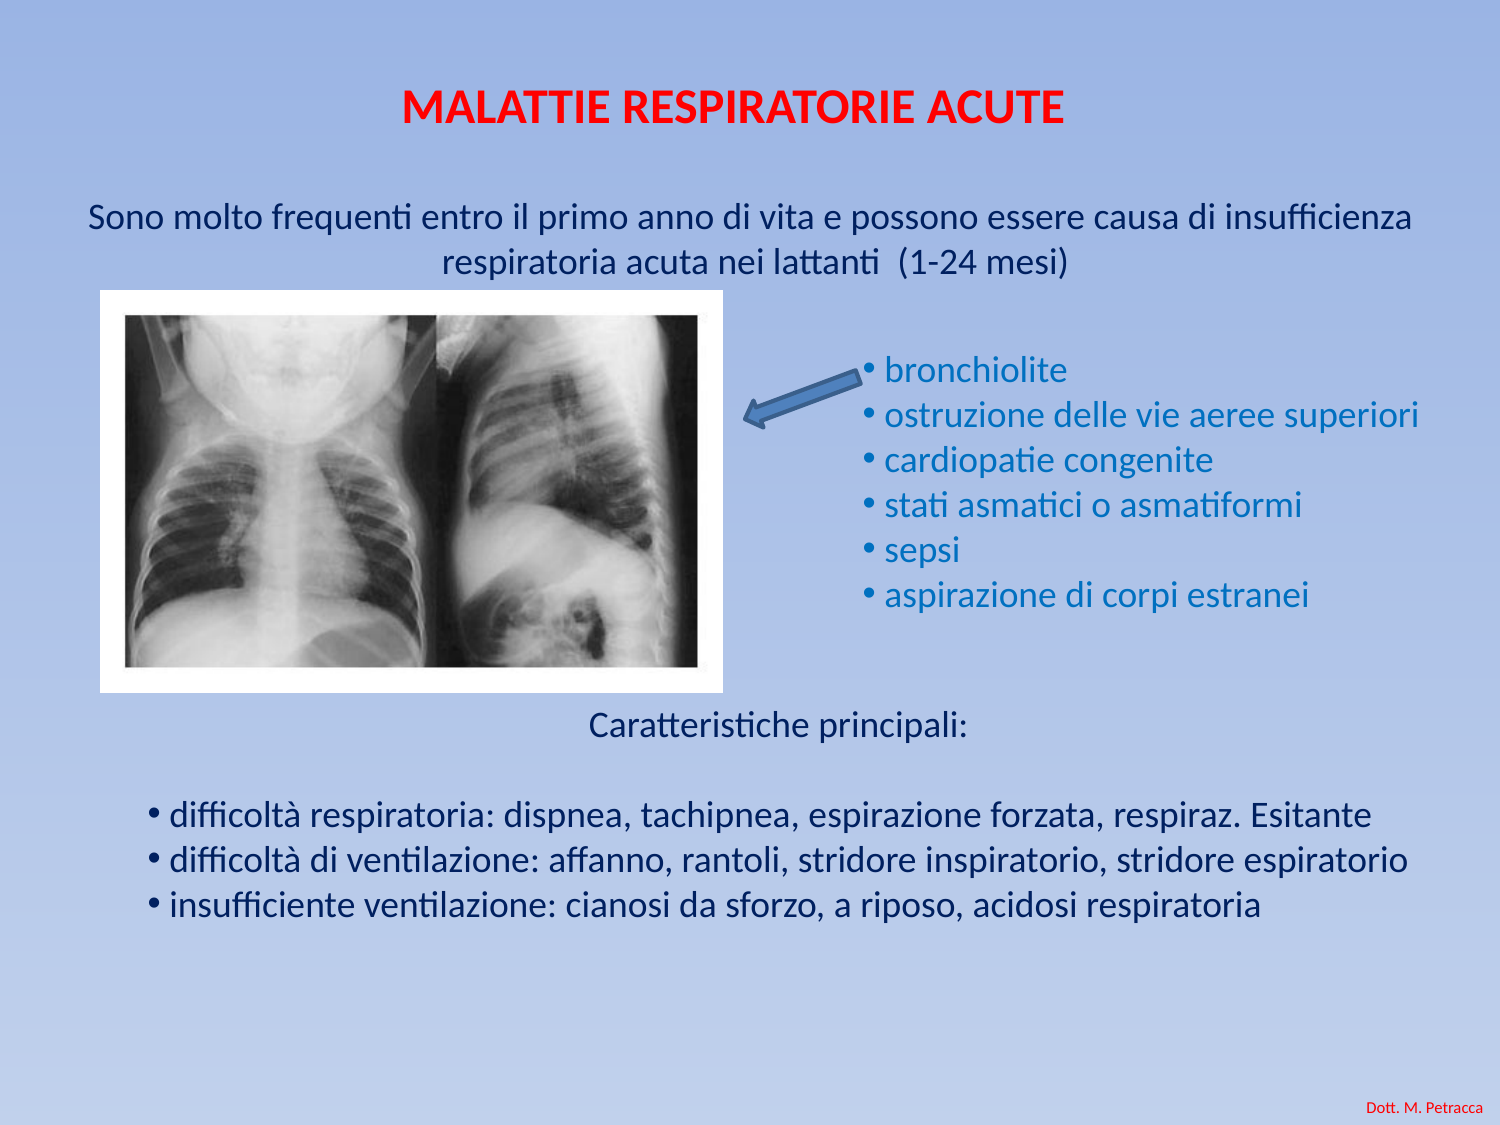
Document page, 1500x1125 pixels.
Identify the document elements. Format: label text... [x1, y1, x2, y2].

text_box Dott. M. Petracca [1351, 1089, 1499, 1125]
text_box Caratteristiche principali: difficoltà respiratoria: dispnea, tachipnea, espirazione forzata, respiraz. Esitante difficoltà di ventilazione: affanno, rantoli, stridore inspiratorio, stridore espiratorio insufficiente ventilazione: cianosi da sforzo, a riposo, acidosi respiratoria [132, 692, 1425, 933]
text_box [743, 368, 863, 430]
text_box Sono molto frequenti entro il primo anno di vita e possono essere causa di insufficienza respiratoria acuta nei lattanti (1-24 mesi) [73, 184, 1438, 290]
text_box MALATTIE RESPIRATORIE ACUTE [386, 66, 1081, 142]
text_box bronchiolite ostruzione delle vie aeree superiori cardiopatie congenite stati asmatici o asmatiformi sepsi aspirazione di corpi estranei [847, 338, 1436, 623]
picture [100, 290, 723, 693]
